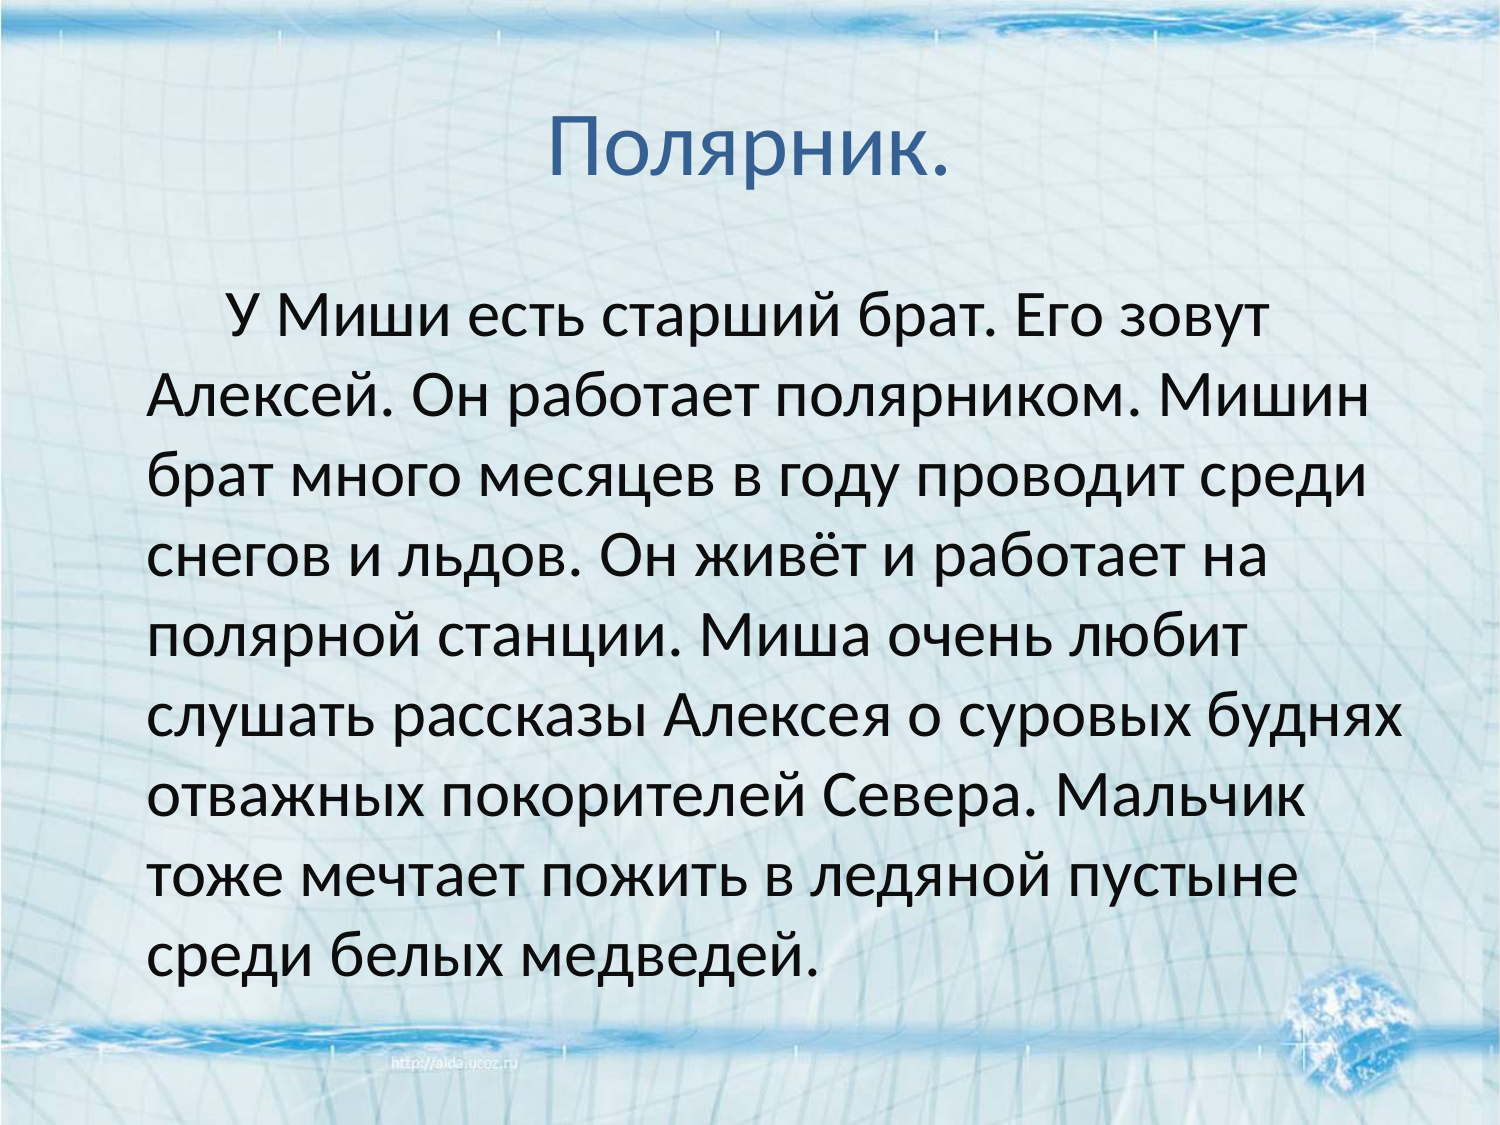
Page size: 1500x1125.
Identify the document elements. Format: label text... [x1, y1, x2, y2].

title Полярник. [75, 45, 1425, 233]
picture [0, 0, 1500, 1125]
list У Миши есть старший брат. Его зовут Алексей. Он работает полярником. Мишин брат много месяцев в году проводит среди снегов и льдов. Он живёт и работает на полярной станции. Миша очень любит слушать рассказы Алексея о суровых буднях отважных покорителей Севера. Мальчик тоже мечтает пожить в ледяной пустыне среди белых медведей. [75, 262, 1425, 1005]
